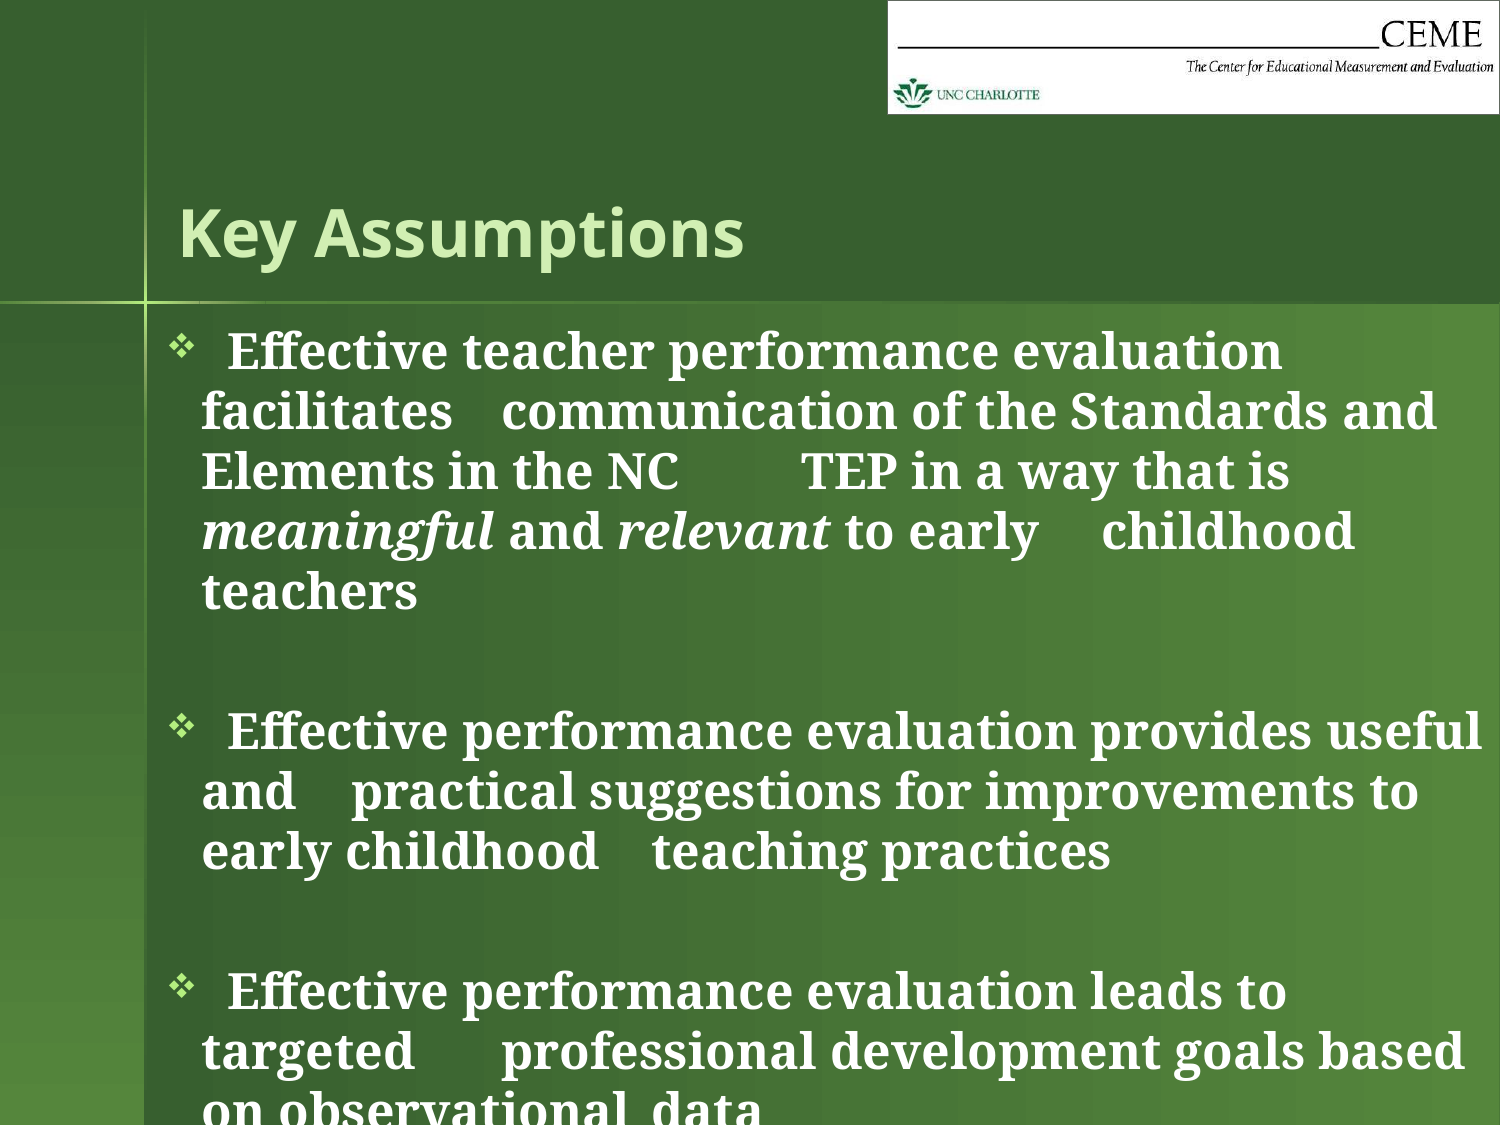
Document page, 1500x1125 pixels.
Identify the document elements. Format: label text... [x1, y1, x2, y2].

text_box Effective teacher performance evaluation facilitates communication of the Standards and Elements in the NC TEP in a way that is meaningful and relevant to early childhood teachers Effective performance evaluation provides useful and practical suggestions for improvements to early childhood teaching practices Effective performance evaluation leads to targeted professional development goals based on observational data [151, 312, 1500, 1125]
text_box Key Assumptions [162, 187, 1463, 275]
picture [887, 0, 1500, 115]
